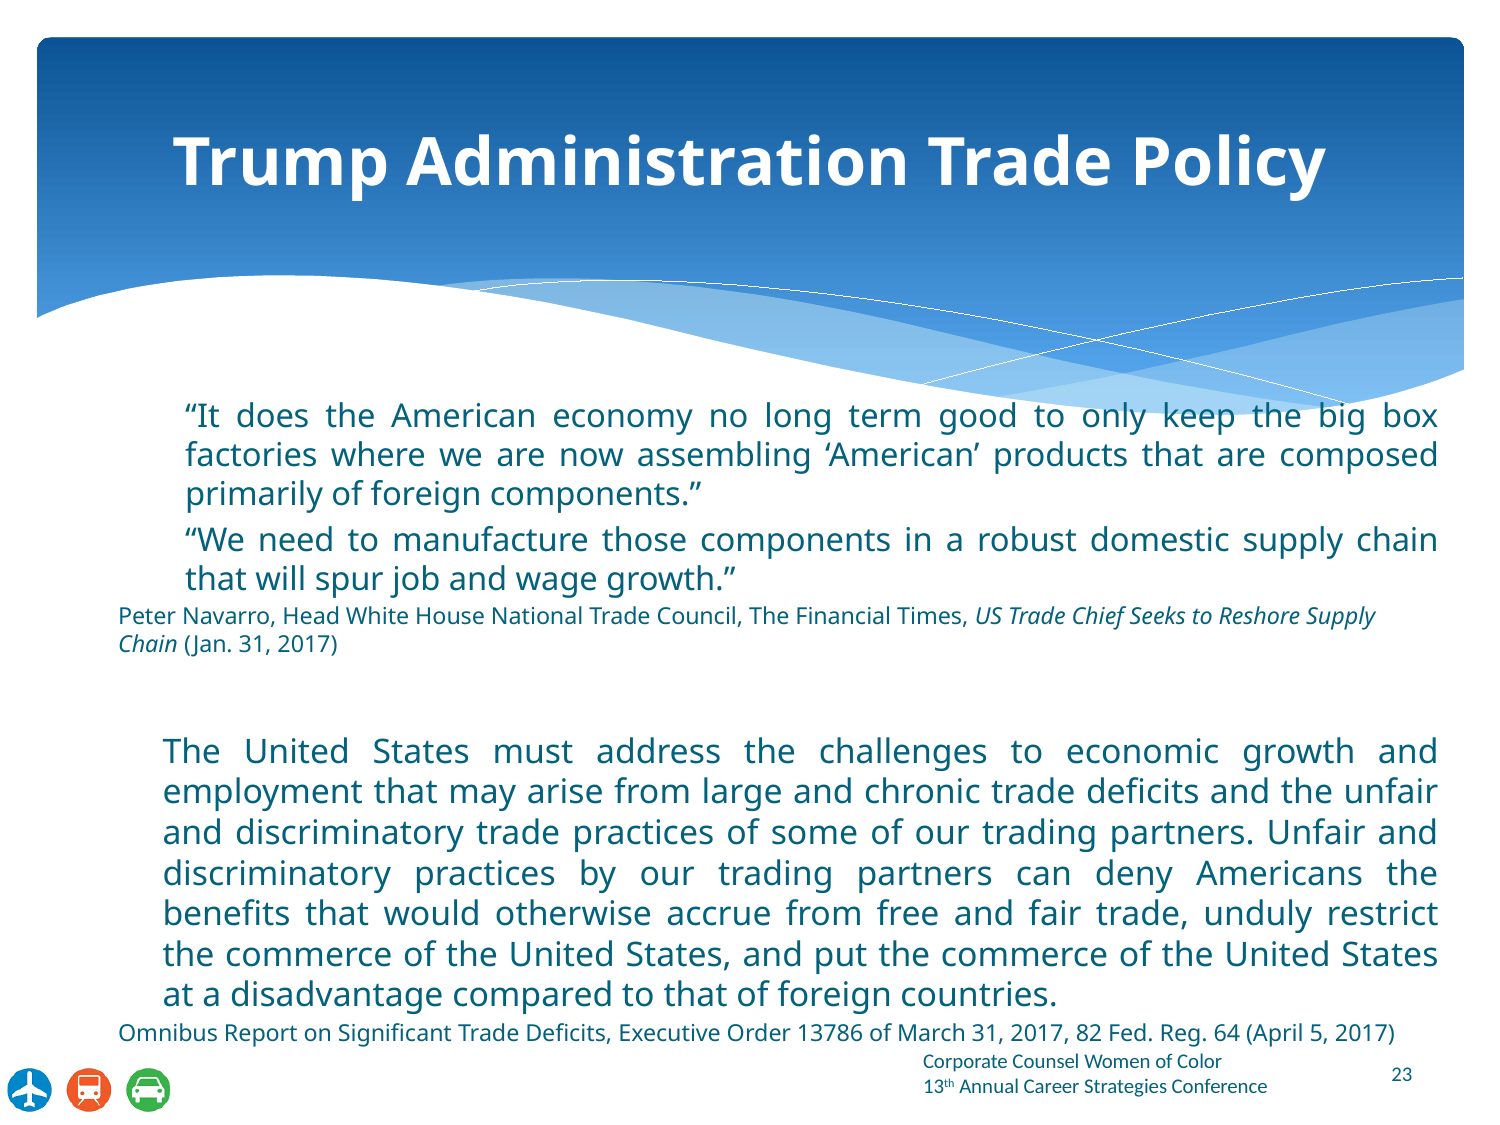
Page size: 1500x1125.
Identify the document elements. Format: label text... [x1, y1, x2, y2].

list “It does the American economy no long term good to only keep the big box factories where we are now assembling ‘American’ products that are composed primarily of foreign components.” “We need to manufacture those components in a robust domestic supply chain that will spur job and wage growth.” Peter Navarro, Head White House National Trade Council, The Financial Times, US Trade Chief Seeks to Reshore Supply Chain (Jan. 31, 2017) The United States must address the challenges to economic growth and employment that may arise from large and chronic trade deficits and the unfair and discriminatory trade practices of some of our trading partners. Unfair and discriminatory practices by our trading partners can deny Americans the benefits that would otherwise accrue from free and fair trade, unduly restrict the commerce of the United States, and put the commerce of the United States at a disadvantage compared to that of foreign countries. Omnibus Report on Significant Trade Deficits, Executive Order 13786 of March 31, 2017, 82 Fed. Reg. 64 (April 5, 2017) [103, 387, 1454, 1068]
footer Corporate Counsel Women of Color 13th Annual Career Strategies Conference [908, 1042, 1358, 1103]
slide_number 22 [1358, 1042, 1446, 1103]
title Trump Administration Trade Policy [75, 55, 1425, 261]
picture [0, 1059, 176, 1119]
